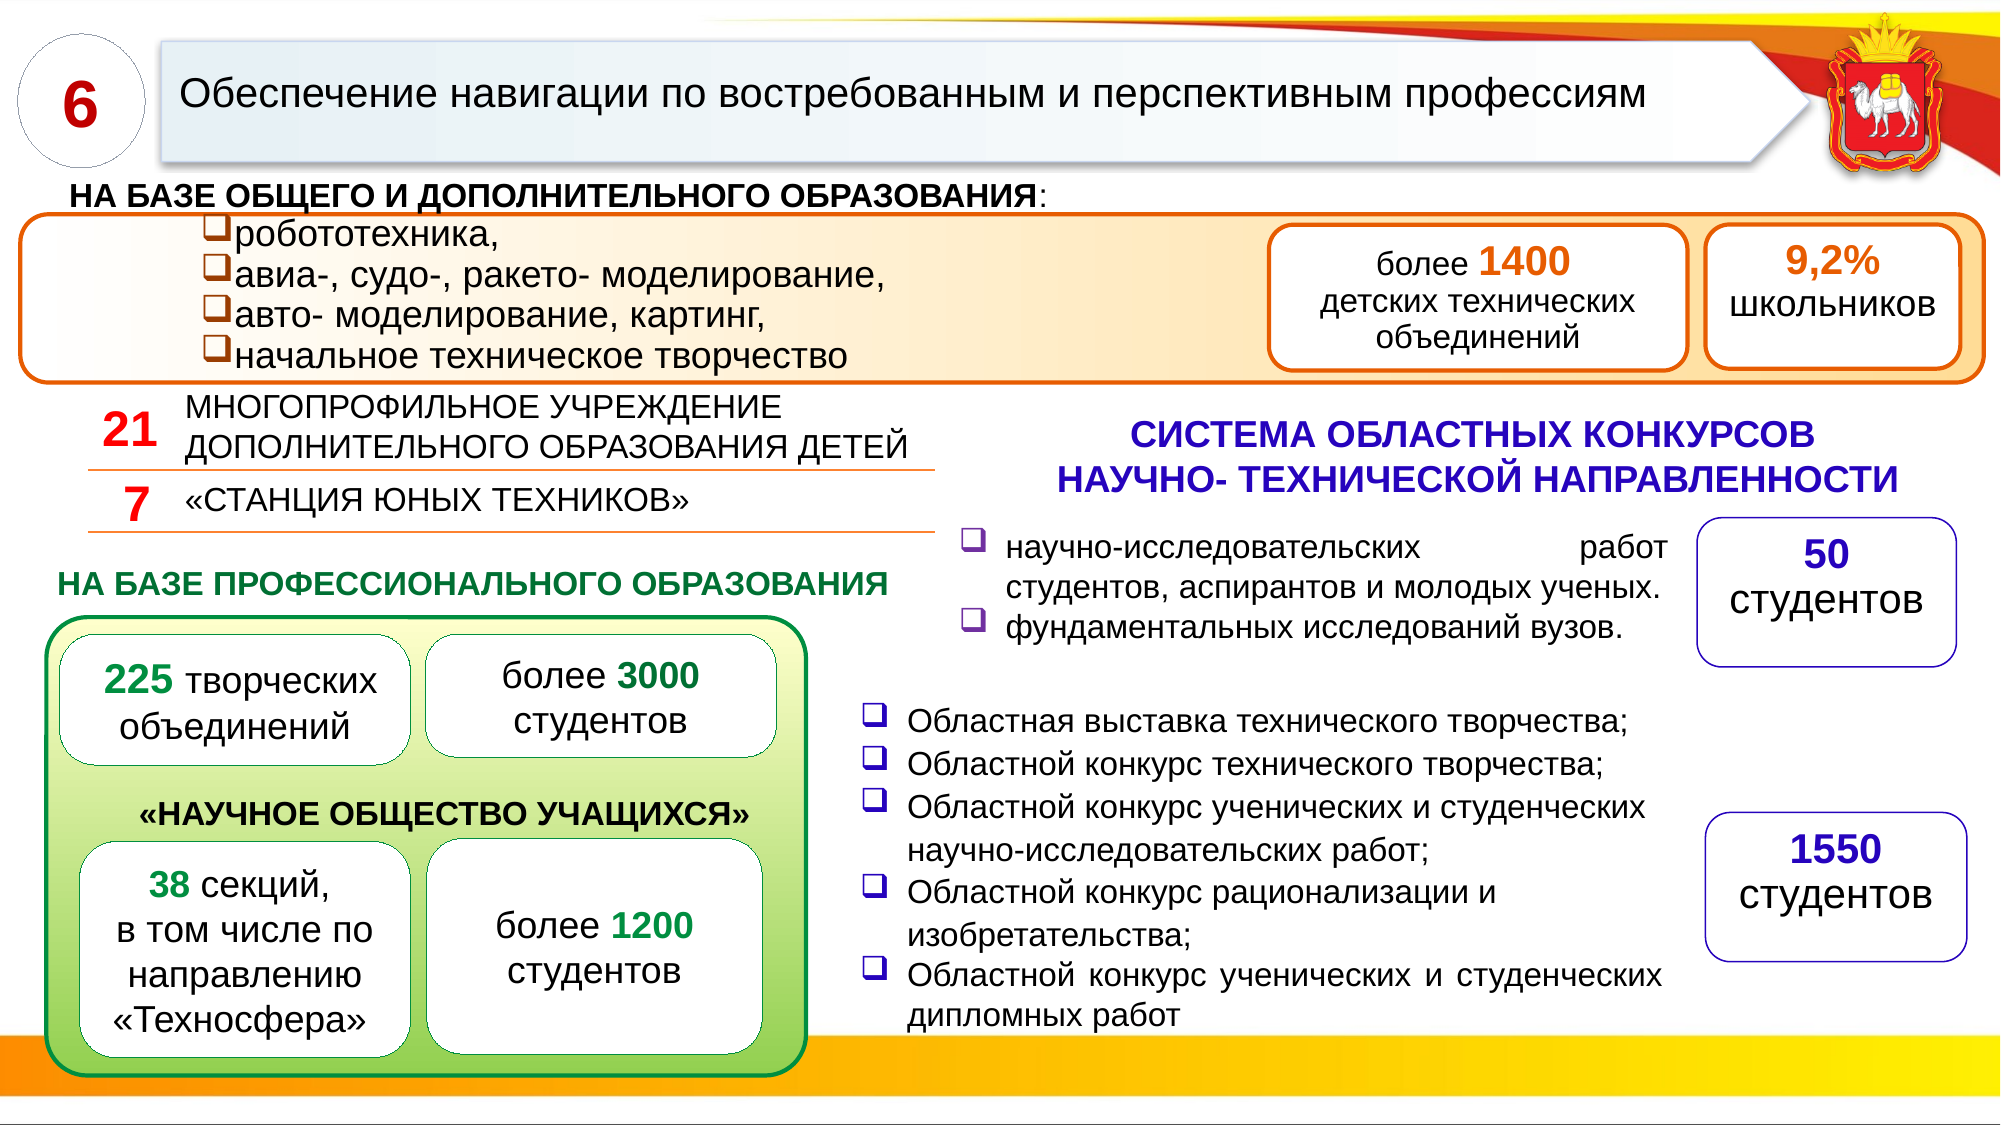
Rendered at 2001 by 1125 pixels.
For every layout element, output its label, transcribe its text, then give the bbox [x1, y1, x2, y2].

text_box 6 [17, 33, 146, 168]
text_box 50 студентов [1694, 515, 1959, 670]
text_box 38 секций, в том числе по направлению «Техносфера» [79, 841, 411, 1058]
text_box [18, 212, 170, 385]
text_box [44, 615, 809, 1078]
picture [0, 0, 2001, 1125]
text_box НА БАЗЕ ОБЩЕГО И ДОПОЛНИТЕЛЬНОГО ОБРАЗОВАНИЯ: робототехника, авиа-, судо-, ракето- моделирование, авто- моделирование, картинг, начальное техническое творчество [54, 167, 1089, 384]
text_box НА БАЗЕ ПРОФЕССИОНАЛЬНОГО ОБРАЗОВАНИЯ [42, 551, 943, 610]
text_box СИСТЕМА ОБЛАСТНЫХ КОНКУРСОВ НАУЧНО- ТЕХНИЧЕСКОЙ НАПРАВЛЕННОСТИ [972, 402, 1984, 508]
text_box 21 [87, 389, 211, 465]
text_box более 1400 детских технических объединений [1266, 222, 1690, 373]
text_box 225 творческих объединений [59, 634, 411, 766]
text_box 1550 студентов [1703, 810, 1969, 964]
text_box научно-исследовательских работ студентов, аспирантов и молодых ученых. фундаментальных исследований вузов. [943, 517, 1684, 653]
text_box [161, 41, 1811, 162]
text_box Областная выставка технического творчества; Областной конкурс технического творчества; Областной конкурс ученических и студенческих научно-исследовательских работ; Областной конкурс рационализации и изобретательства; Областной конкурс ученических и студенческих дипломных работ [836, 680, 1688, 1050]
text_box 9,2% школьников [1703, 222, 1963, 371]
text_box [948, 212, 1986, 385]
text_box 7 [108, 479, 231, 531]
text_box МНОГОПРОФИЛЬНОЕ УЧРЕЖДЕНИЕ ДОПОЛНИТЕЛЬНОГО ОБРАЗОВАНИЯ ДЕТЕЙ «СТАНЦИЯ ЮНЫХ ТЕХНИКОВ» [170, 378, 948, 526]
text_box 7 [108, 464, 231, 469]
text_box более 1200 студентов [426, 838, 763, 1055]
text_box «НАУЧНОЕ ОБЩЕСТВО УЧАЩИХСЯ» [62, 784, 828, 840]
text_box более 3000 студентов [425, 634, 777, 758]
